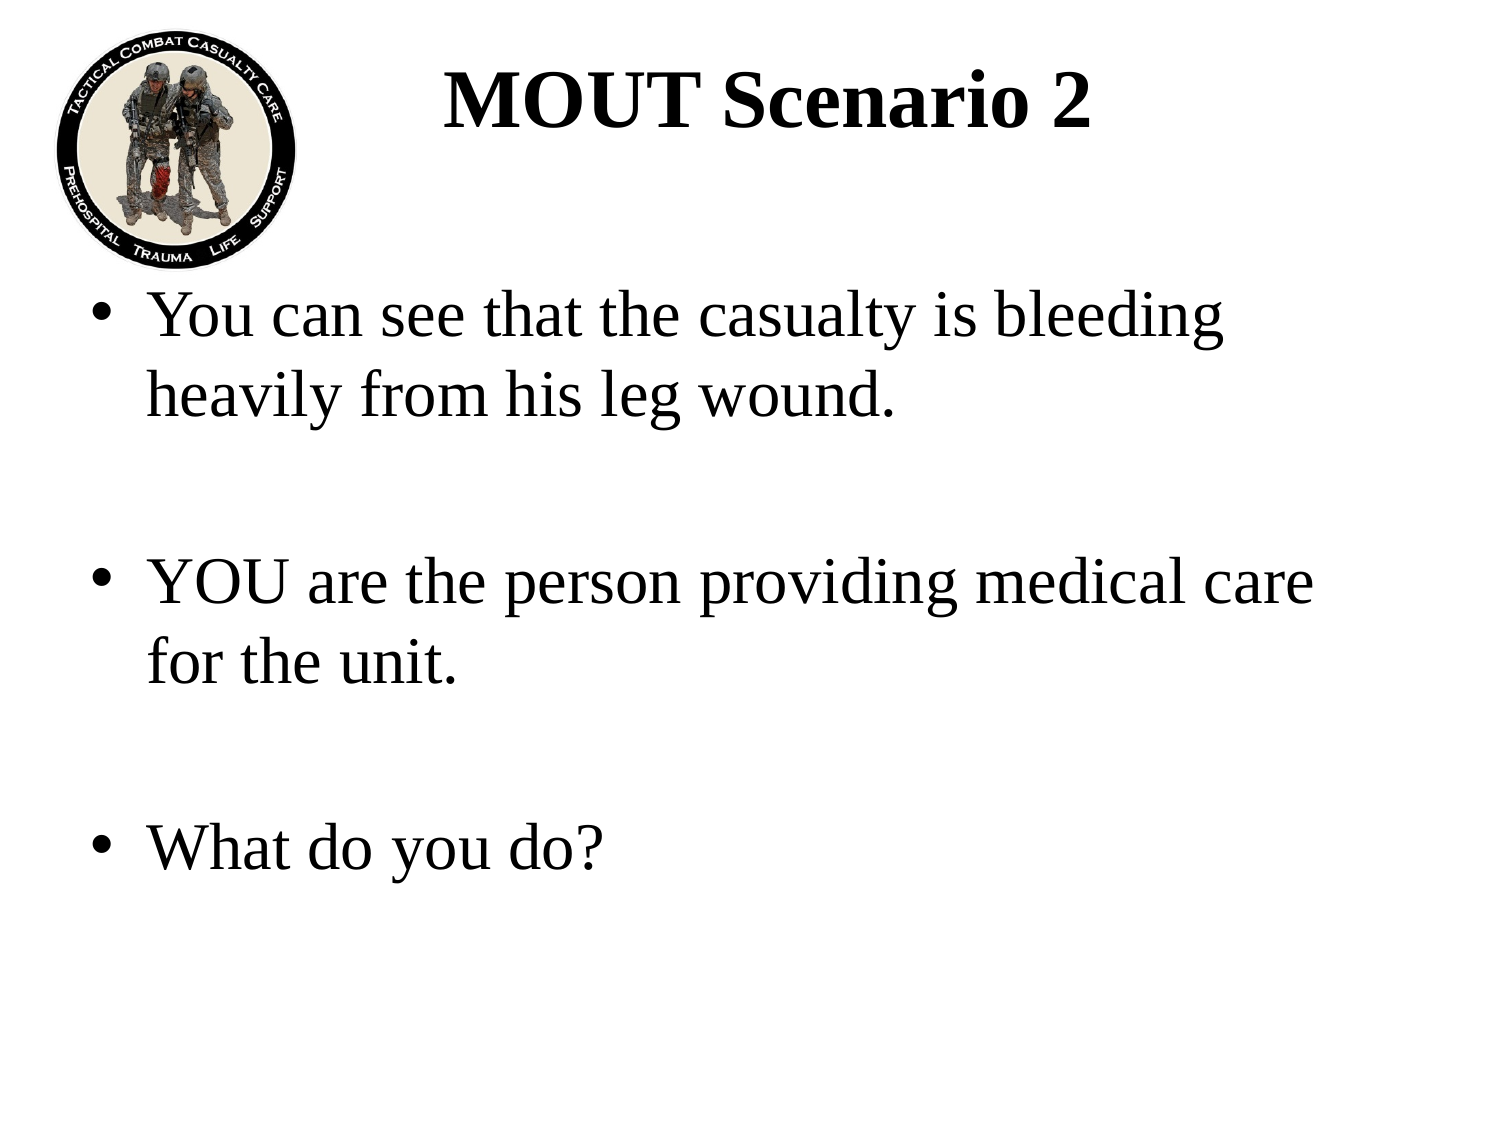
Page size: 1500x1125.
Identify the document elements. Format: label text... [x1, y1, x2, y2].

list You can see that the casualty is bleeding heavily from his leg wound. YOU are the person providing medical care for the unit. What do you do? [74, 262, 1426, 1006]
picture [50, 24, 300, 275]
title MOUT Scenario 2 [149, 0, 1388, 188]
